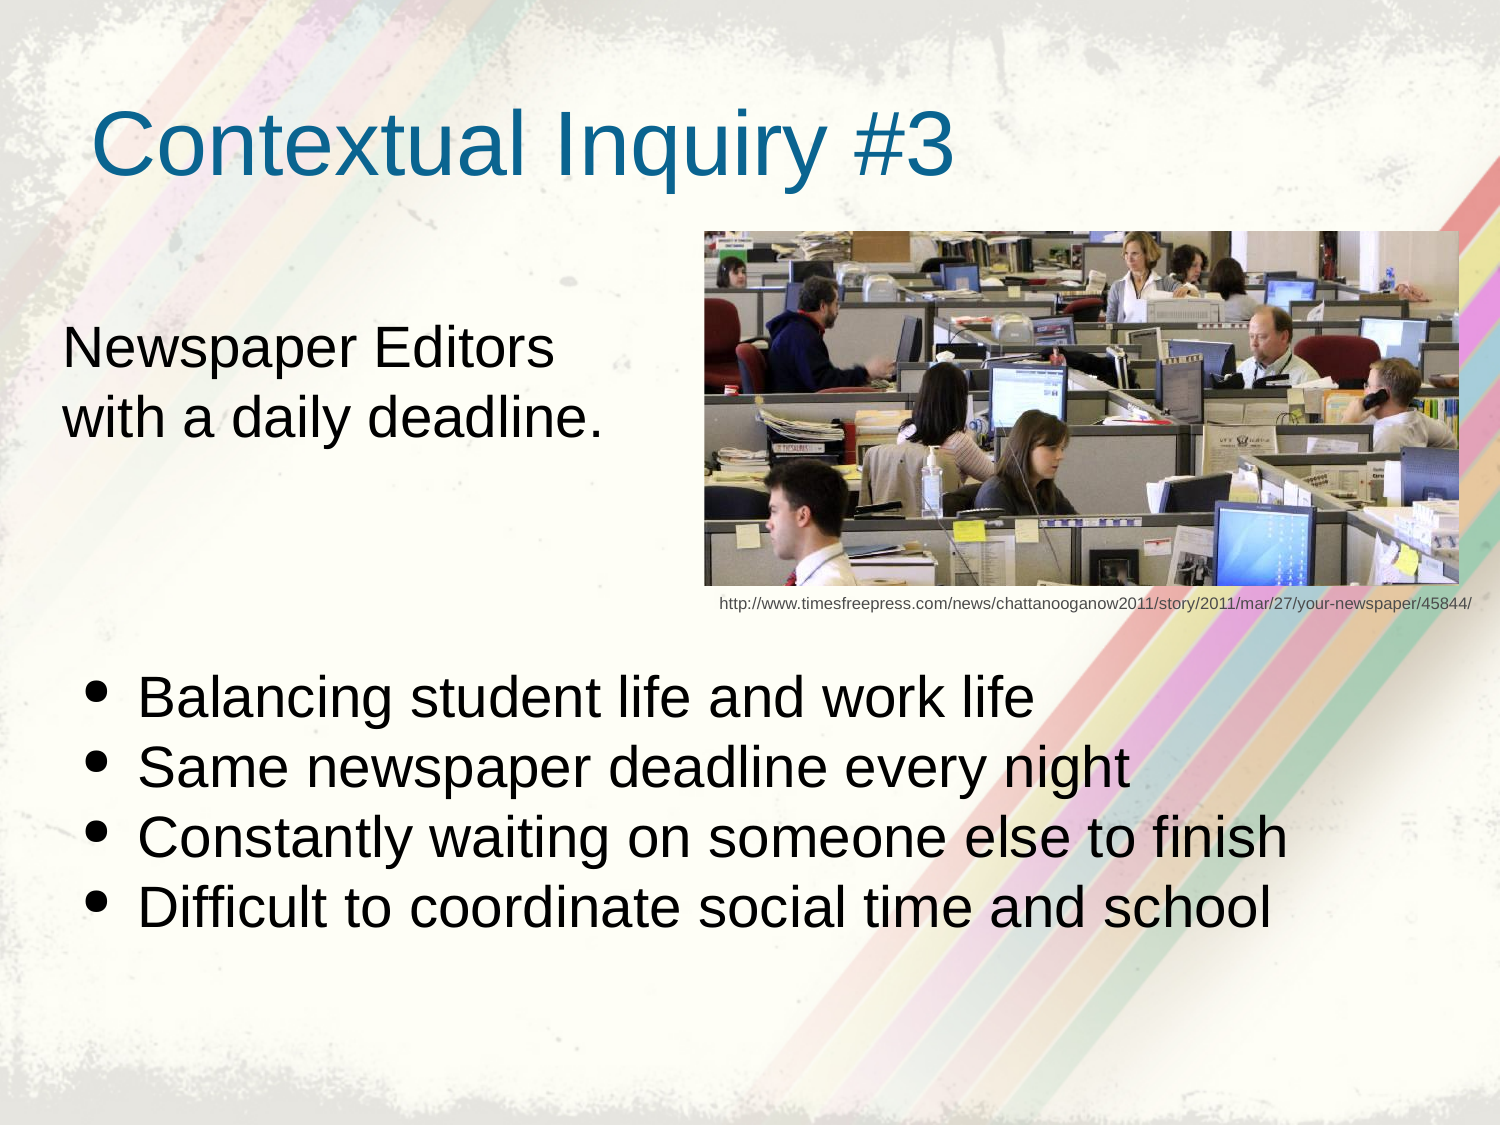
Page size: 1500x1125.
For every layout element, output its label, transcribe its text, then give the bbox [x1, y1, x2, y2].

title Contextual Inquiry #3 [75, 45, 1425, 231]
picture [0, 0, 1500, 1125]
text_box http://www.timesfreepress.com/news/chattanooganow2011/story/2011/mar/27/your-newspaper/45844/ [704, 585, 1492, 623]
text_box Newspaper Editors with a daily deadline. Balancing student life and work life Same newspaper deadline every night Constantly waiting on someone else to finish Difficult to coordinate social time and school [48, 231, 1459, 1028]
